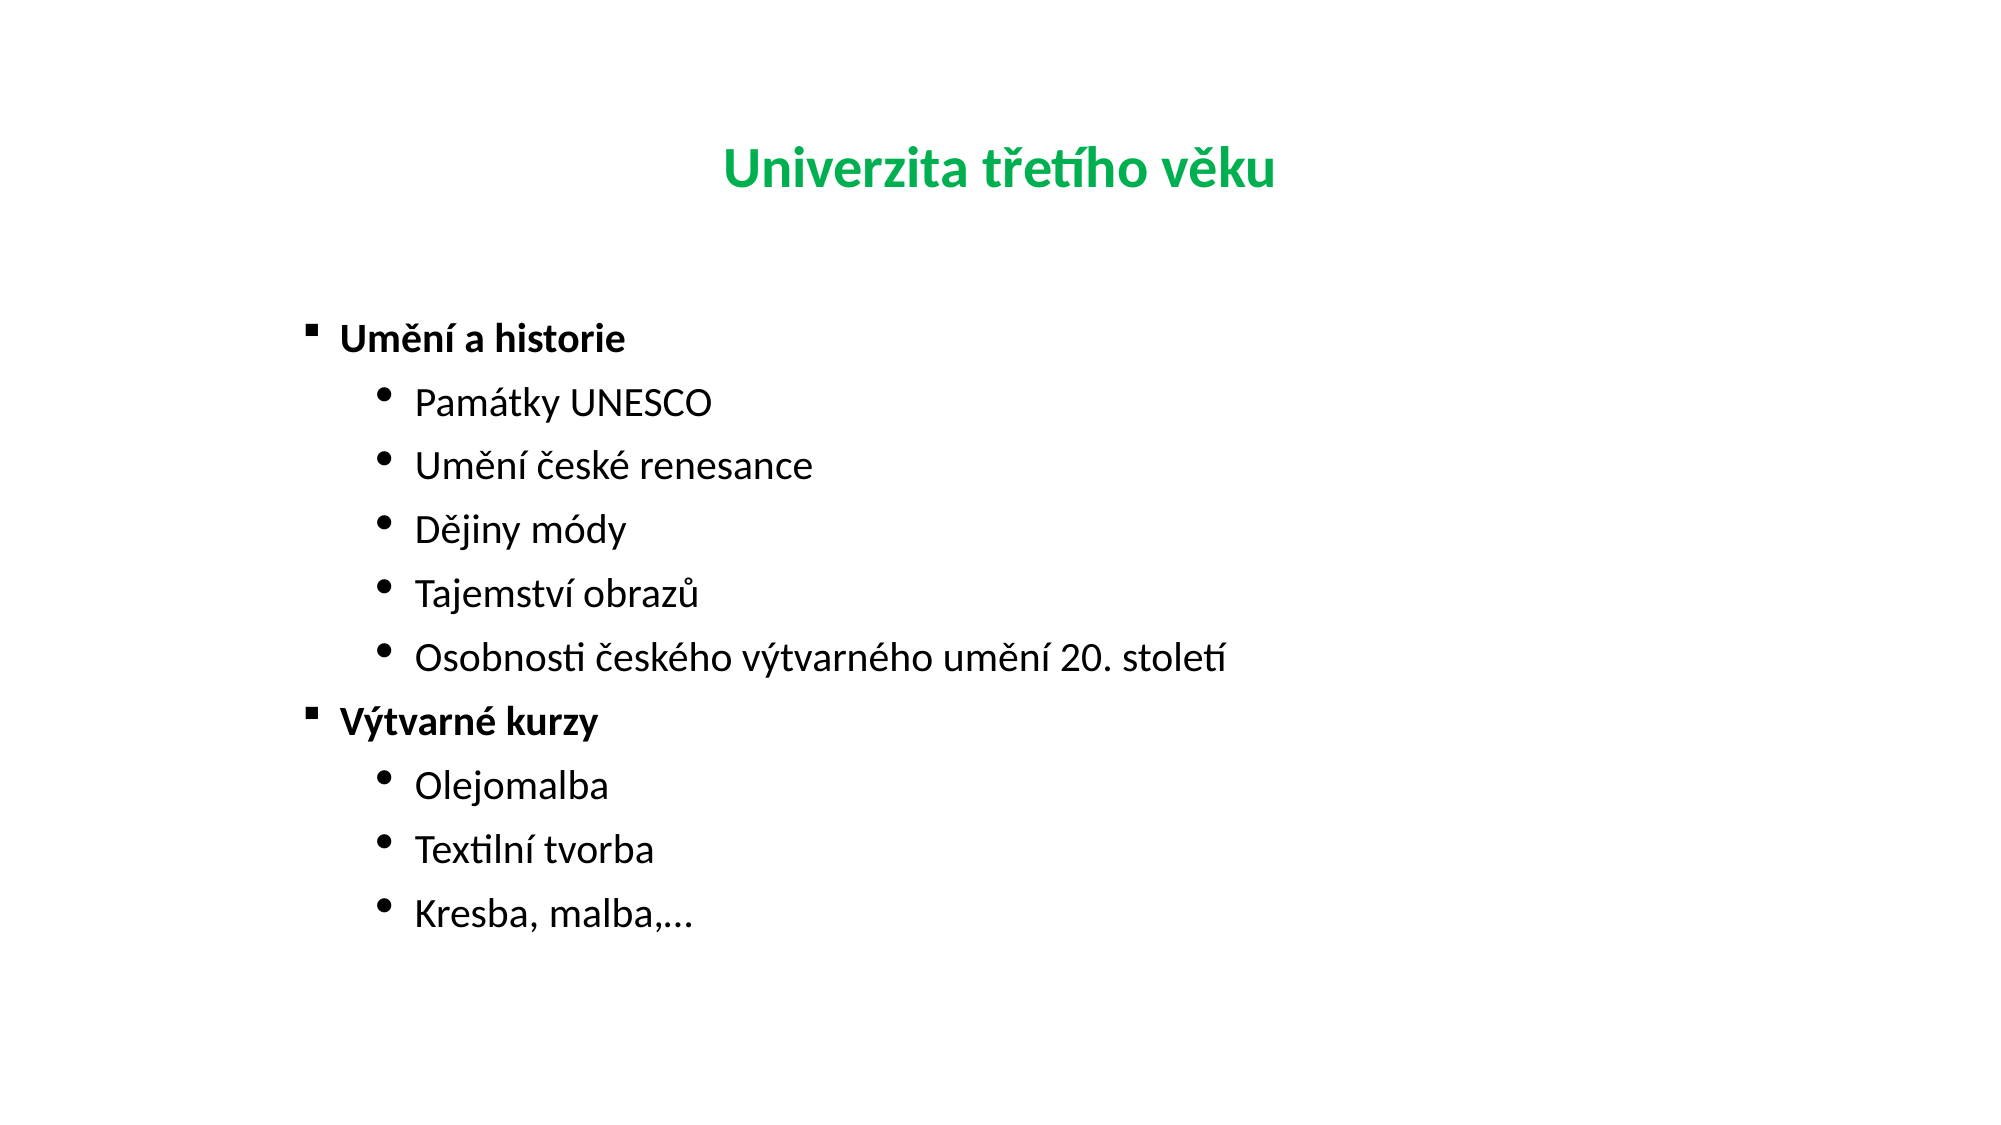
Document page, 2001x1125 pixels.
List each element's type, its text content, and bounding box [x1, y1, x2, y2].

title Univerzita třetího věku [137, 59, 1863, 278]
list Umění a historie Památky UNESCO Umění české renesance Dějiny módy Tajemství obrazů Osobnosti českého výtvarného umění 20. století Výtvarné kurzy Olejomalba Textilní tvorba Kresba, malba,… [137, 299, 1863, 1014]
